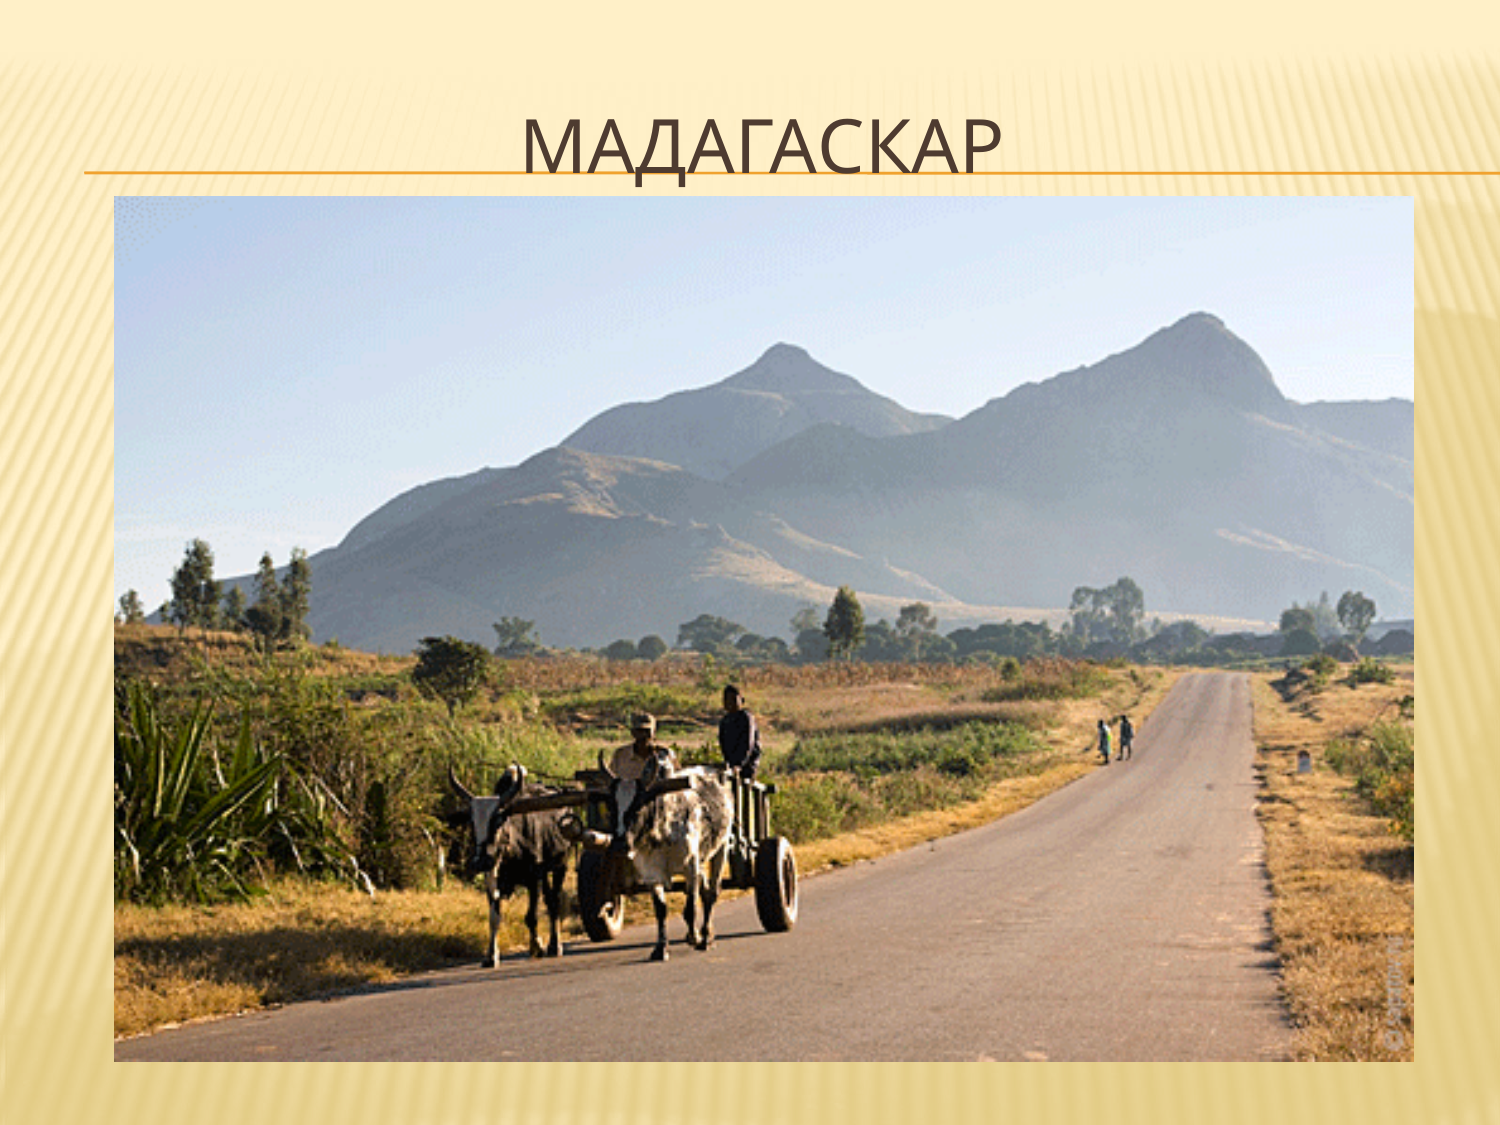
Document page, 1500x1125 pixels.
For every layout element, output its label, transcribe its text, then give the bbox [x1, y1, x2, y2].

title мадагаскар [50, 75, 1475, 213]
picture [114, 195, 1414, 1062]
